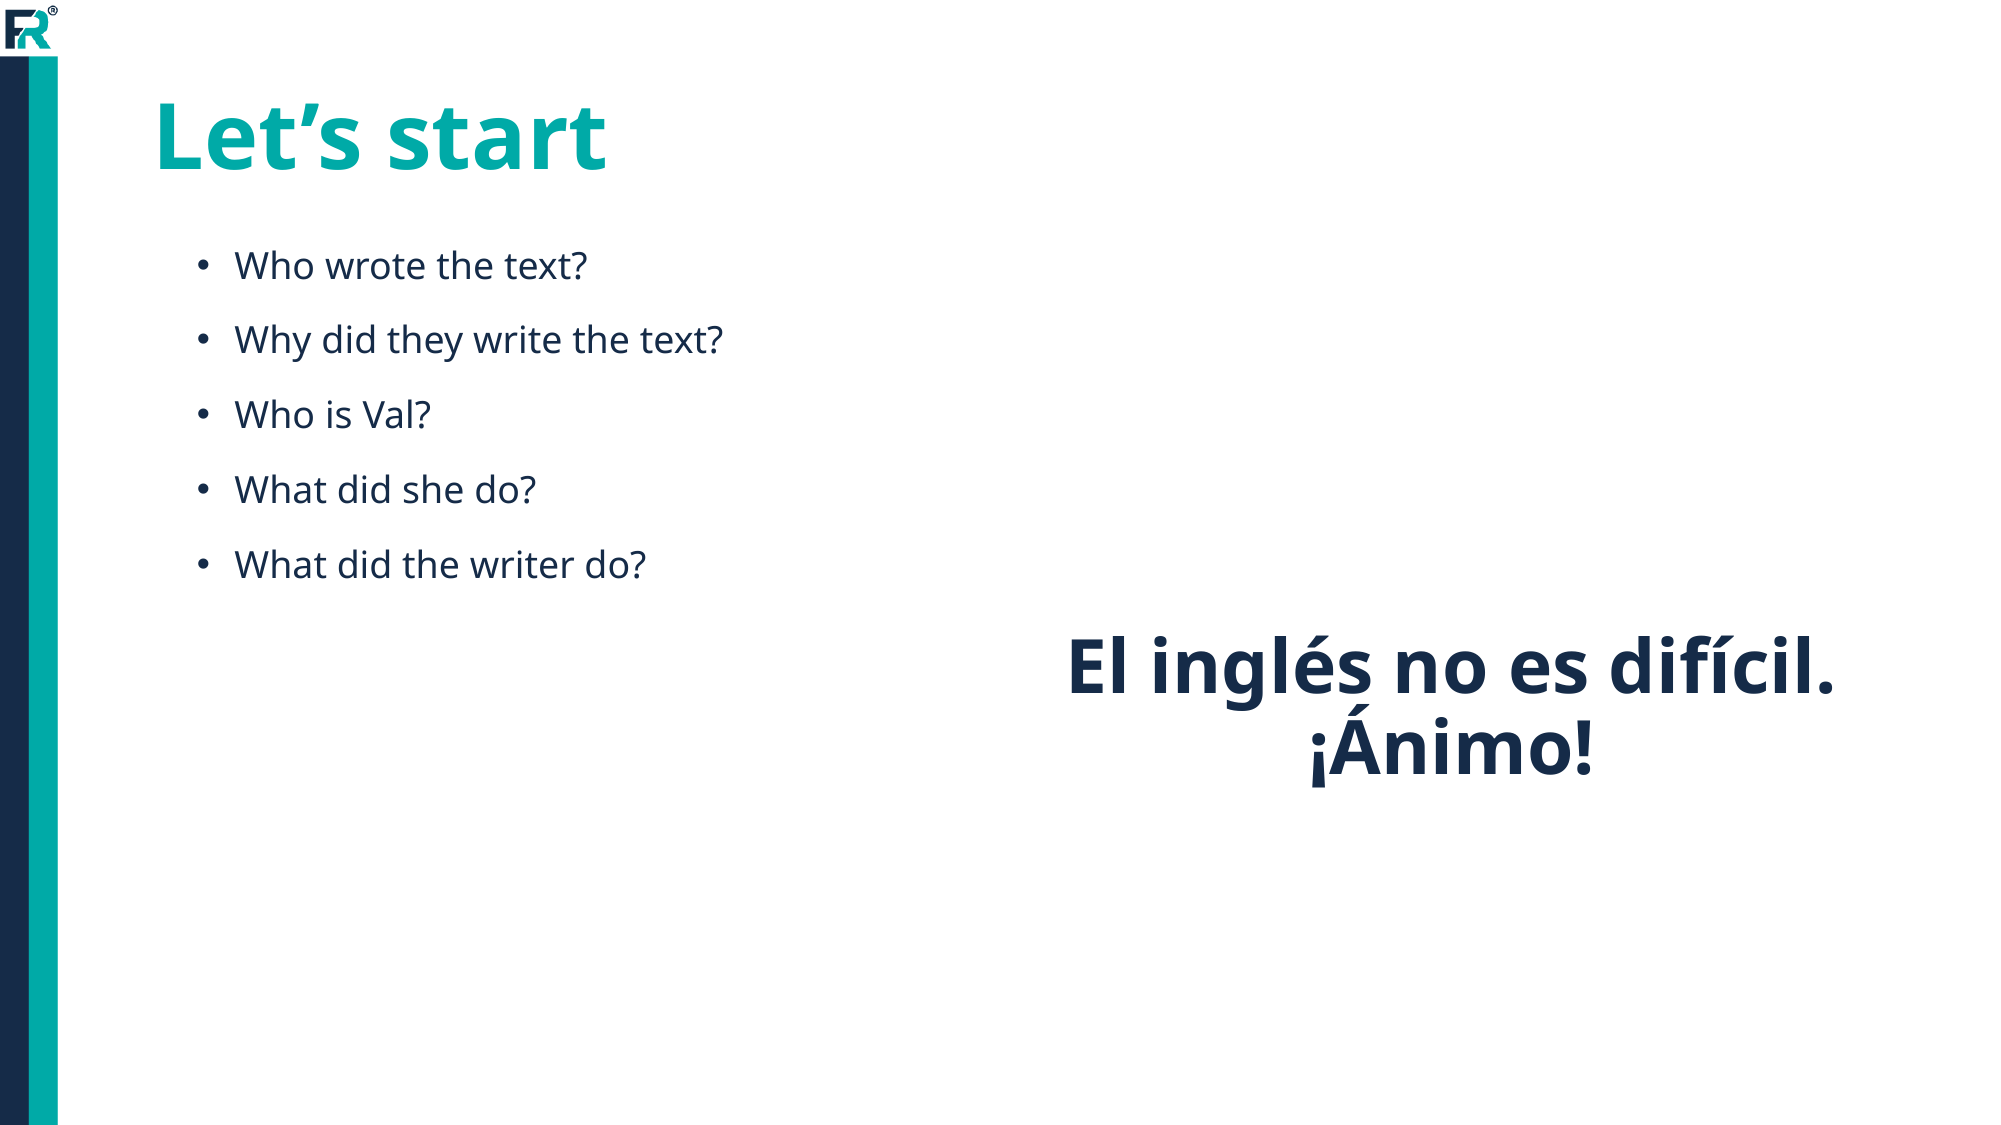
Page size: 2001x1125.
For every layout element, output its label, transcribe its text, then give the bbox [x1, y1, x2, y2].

list El inglés no es difícil. ¡Ánimo! [903, 621, 2000, 1017]
title Let’s start [137, 31, 1863, 249]
picture [0, 0, 2001, 1125]
list Who wrote the text? Why did they write the text? Who is Val? What did she do? What did the writer do? [181, 225, 1932, 621]
